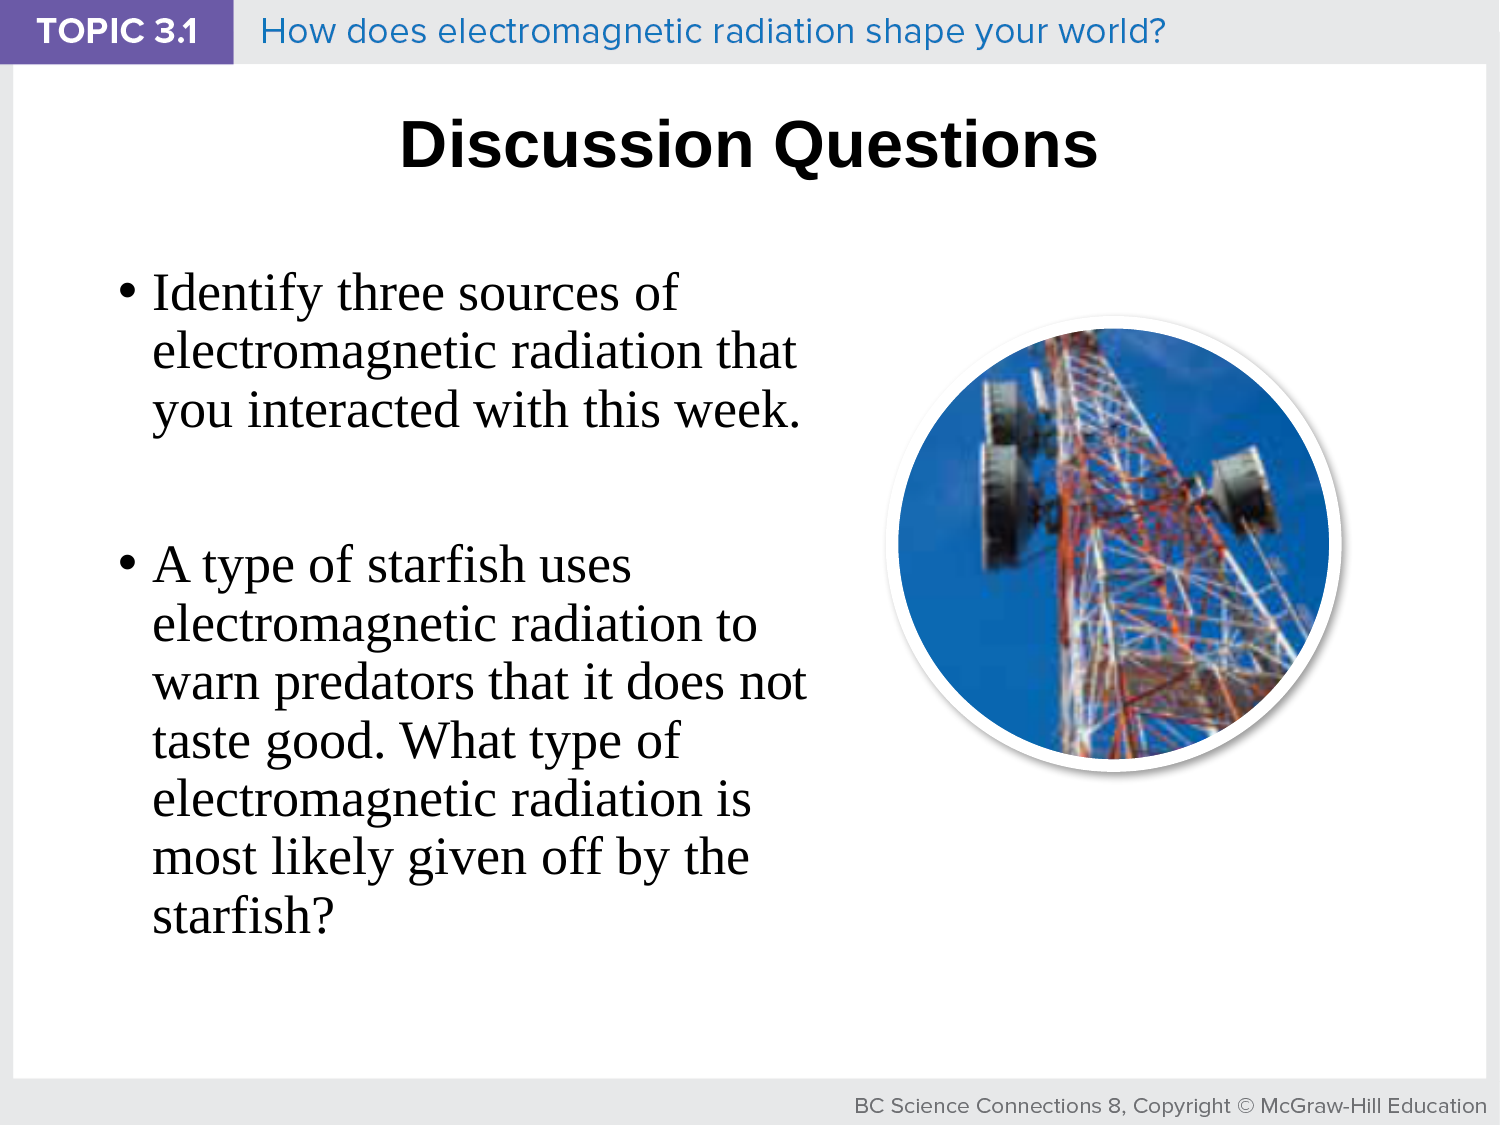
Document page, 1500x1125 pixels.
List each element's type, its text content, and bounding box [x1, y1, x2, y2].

picture [0, 0, 1500, 1125]
list Identify three sources of electromagnetic radiation that you interacted with this week. A type of starfish uses electromagnetic radiation to warn predators that it does not taste good. What type of electromagnetic radiation is most likely given off by the starfish? [103, 256, 825, 1014]
title Discussion Questions [103, 59, 1397, 232]
